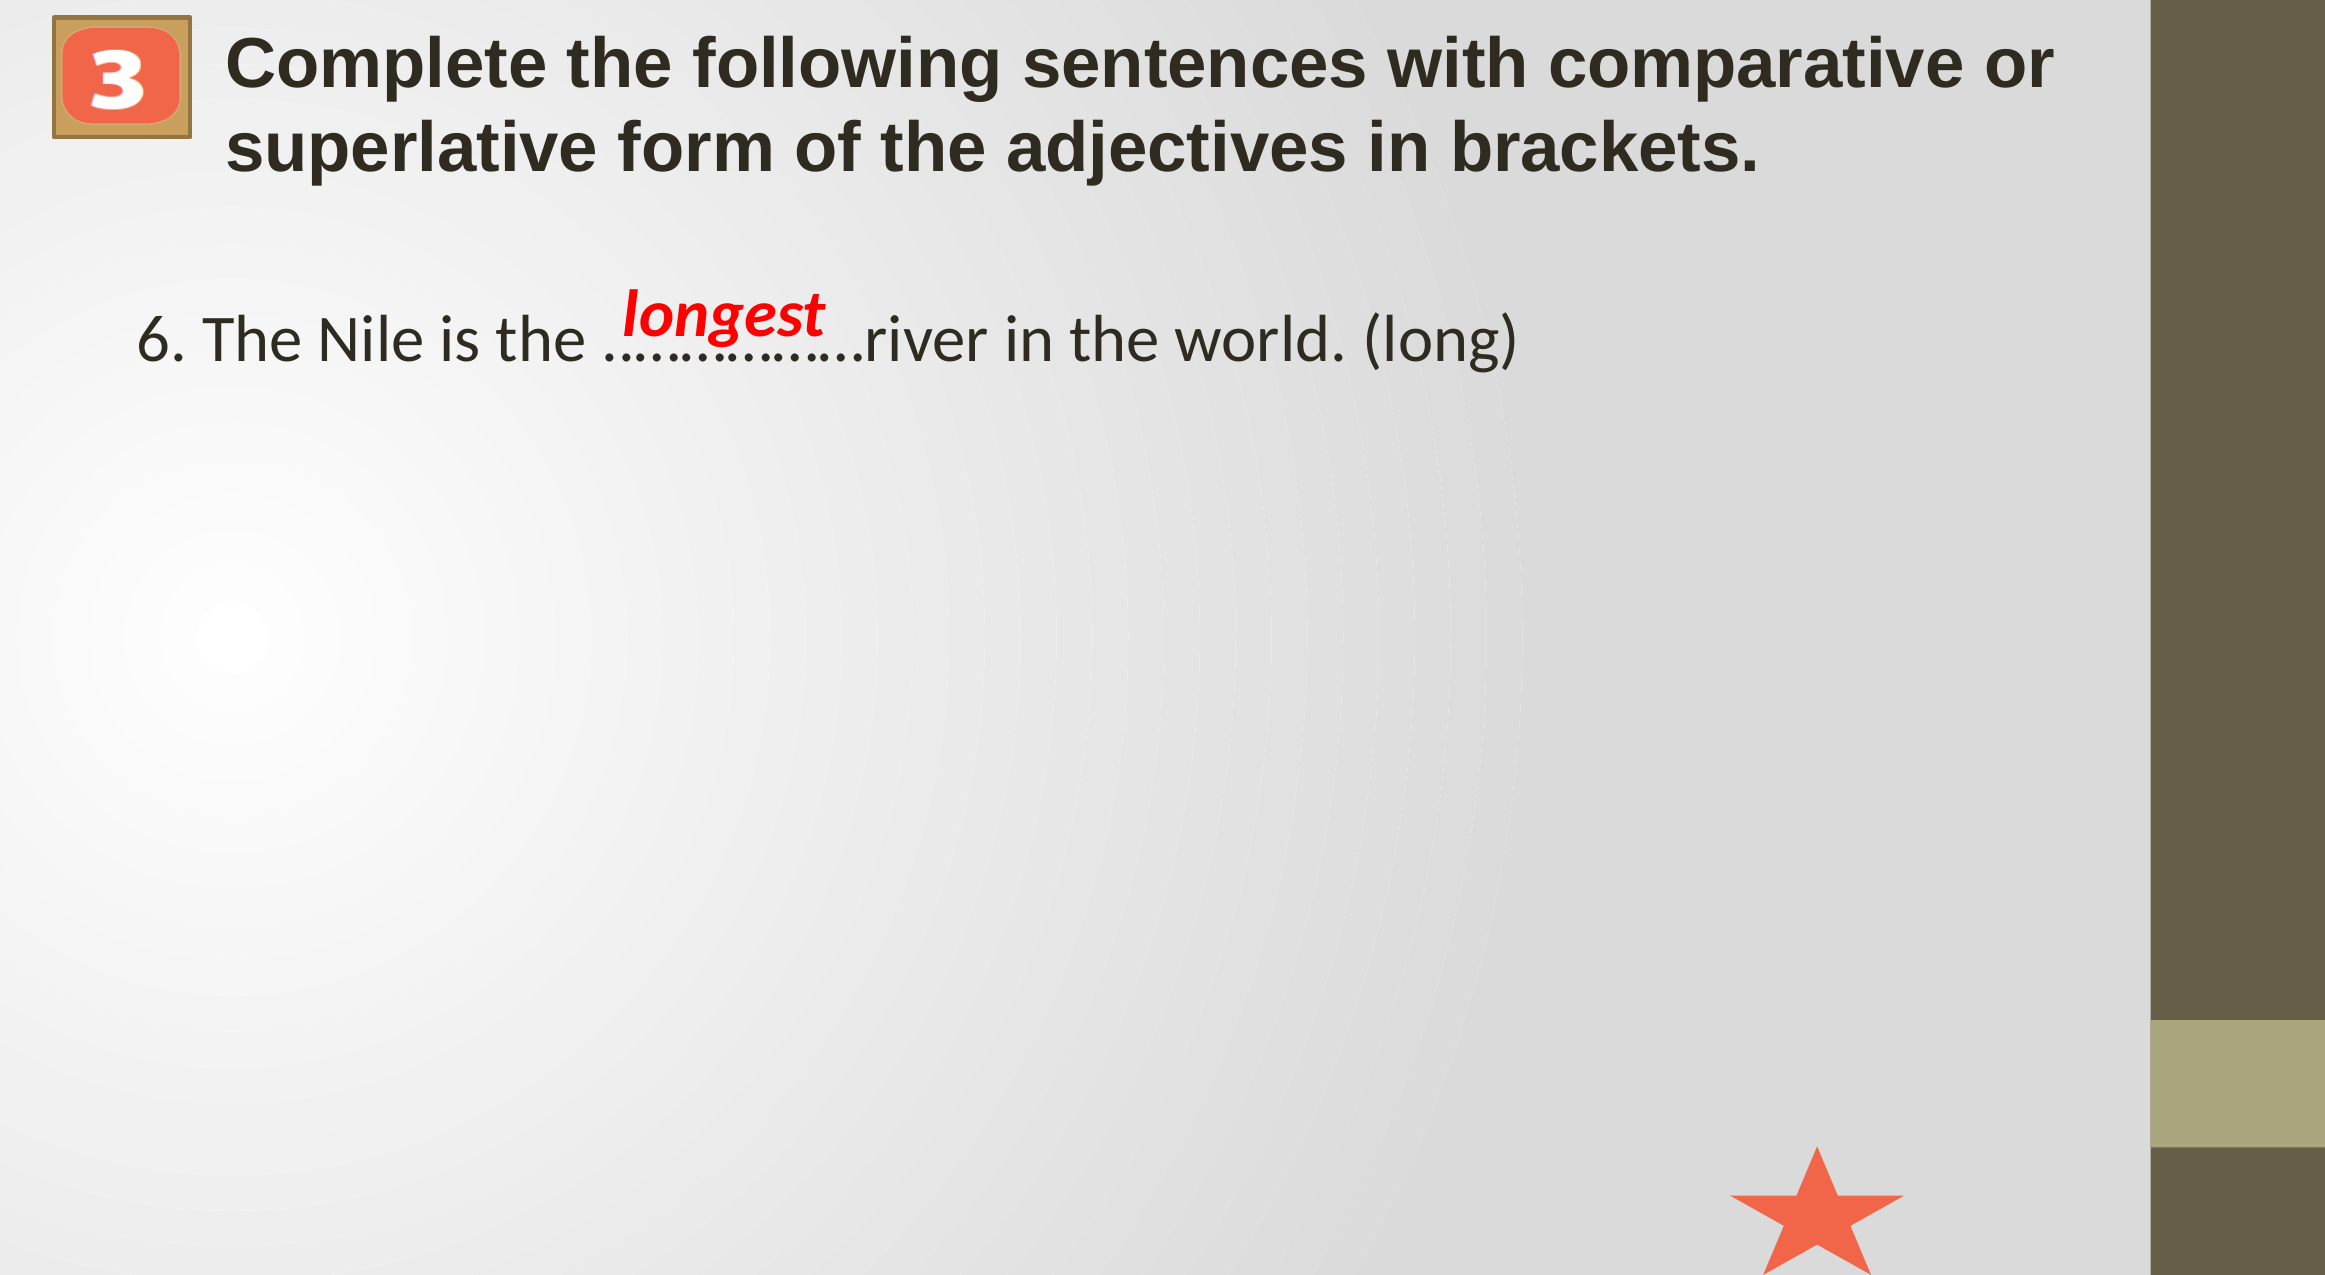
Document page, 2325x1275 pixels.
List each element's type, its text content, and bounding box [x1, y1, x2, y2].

text_box longest [607, 262, 842, 358]
text_box [1729, 1146, 1905, 1275]
picture [55, 18, 189, 136]
text_box Complete the following sentences with comparative or superlative form of the adjectives in brackets. [205, 6, 2250, 197]
text_box 6. The Nile is the ..……………river in the world. (long) [122, 247, 2012, 383]
